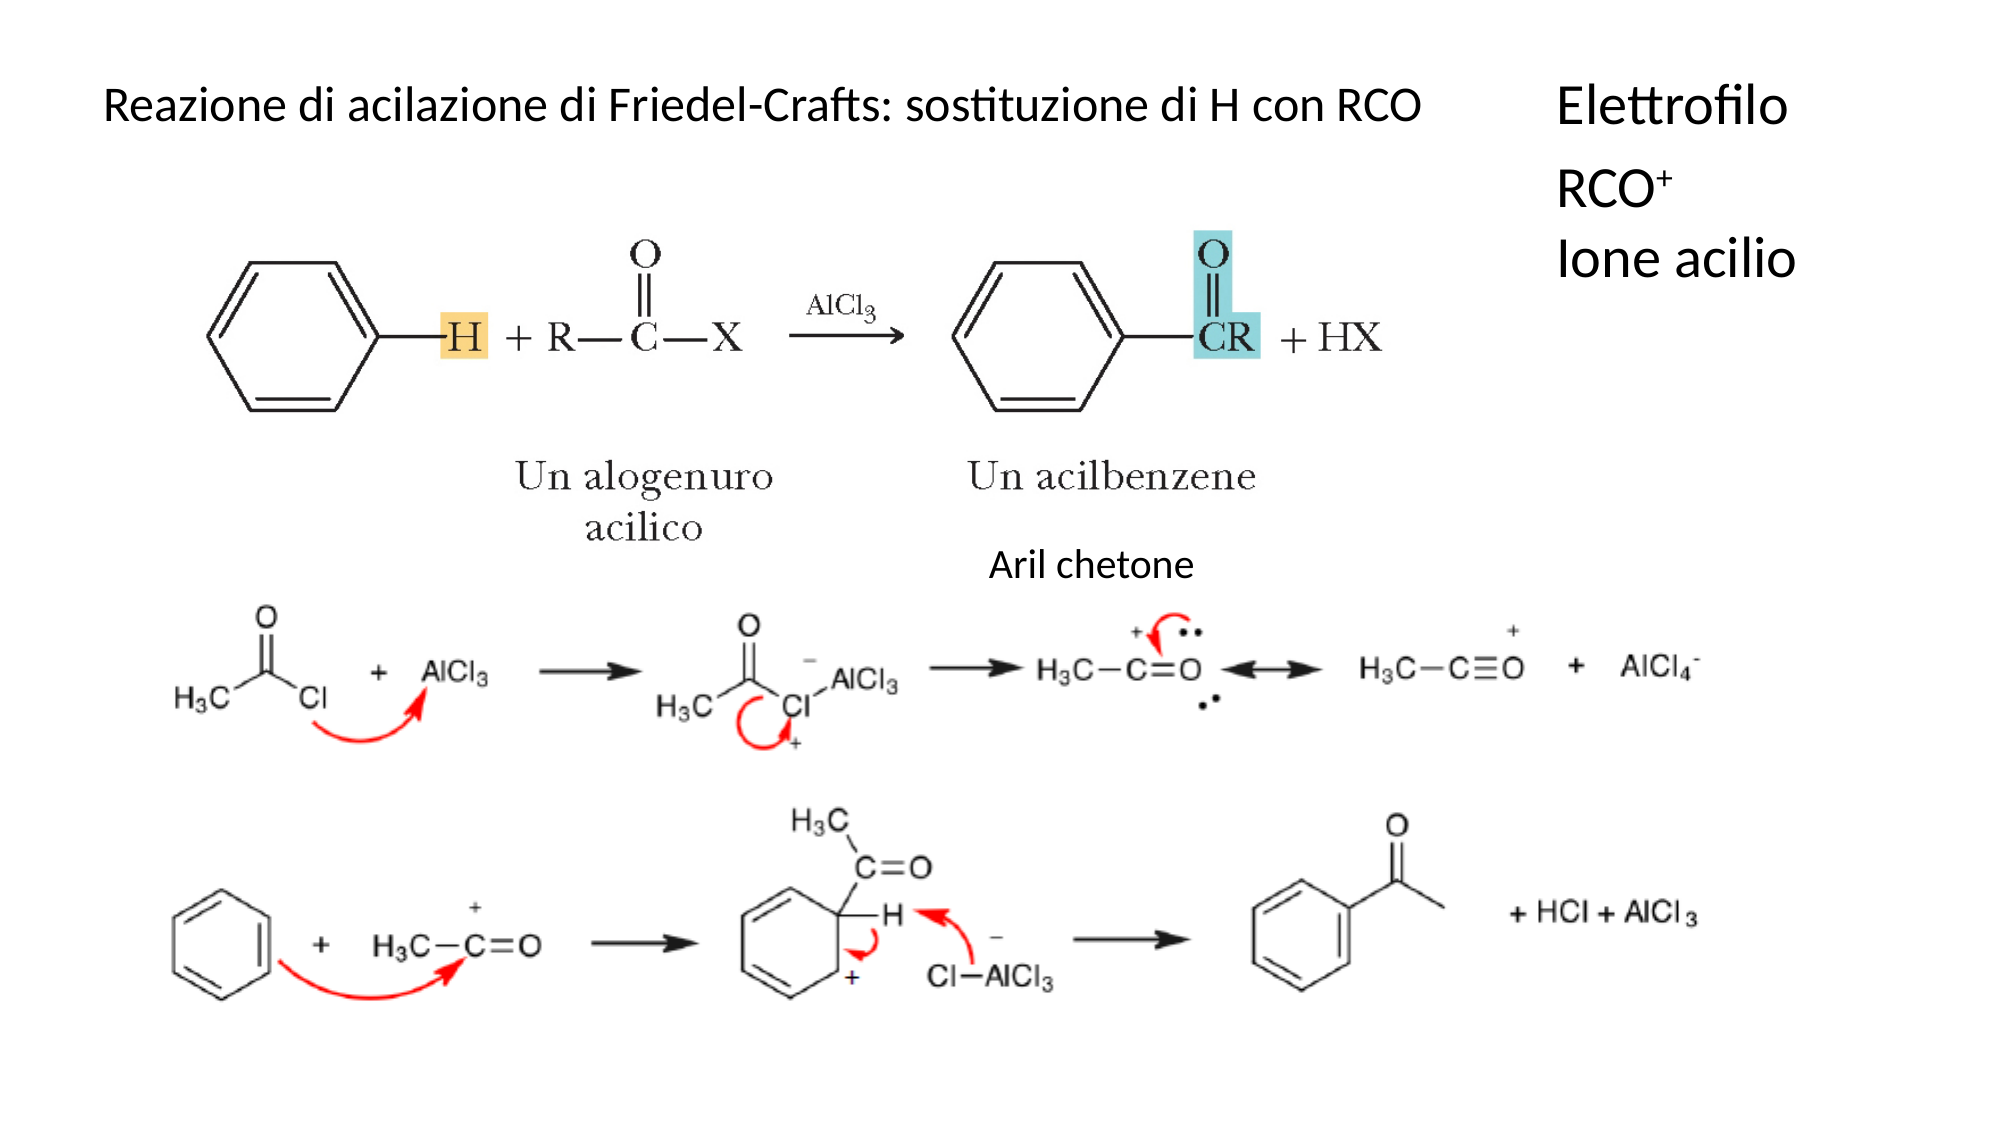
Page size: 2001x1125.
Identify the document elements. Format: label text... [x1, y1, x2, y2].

text_box Elettrofilo [1541, 58, 1818, 141]
text_box RCO+ Ione acilio [1541, 141, 1826, 297]
text_box Reazione di acilazione di Friedel-Crafts: sostituzione di H con RCO [88, 63, 1439, 139]
picture [136, 160, 1715, 1017]
